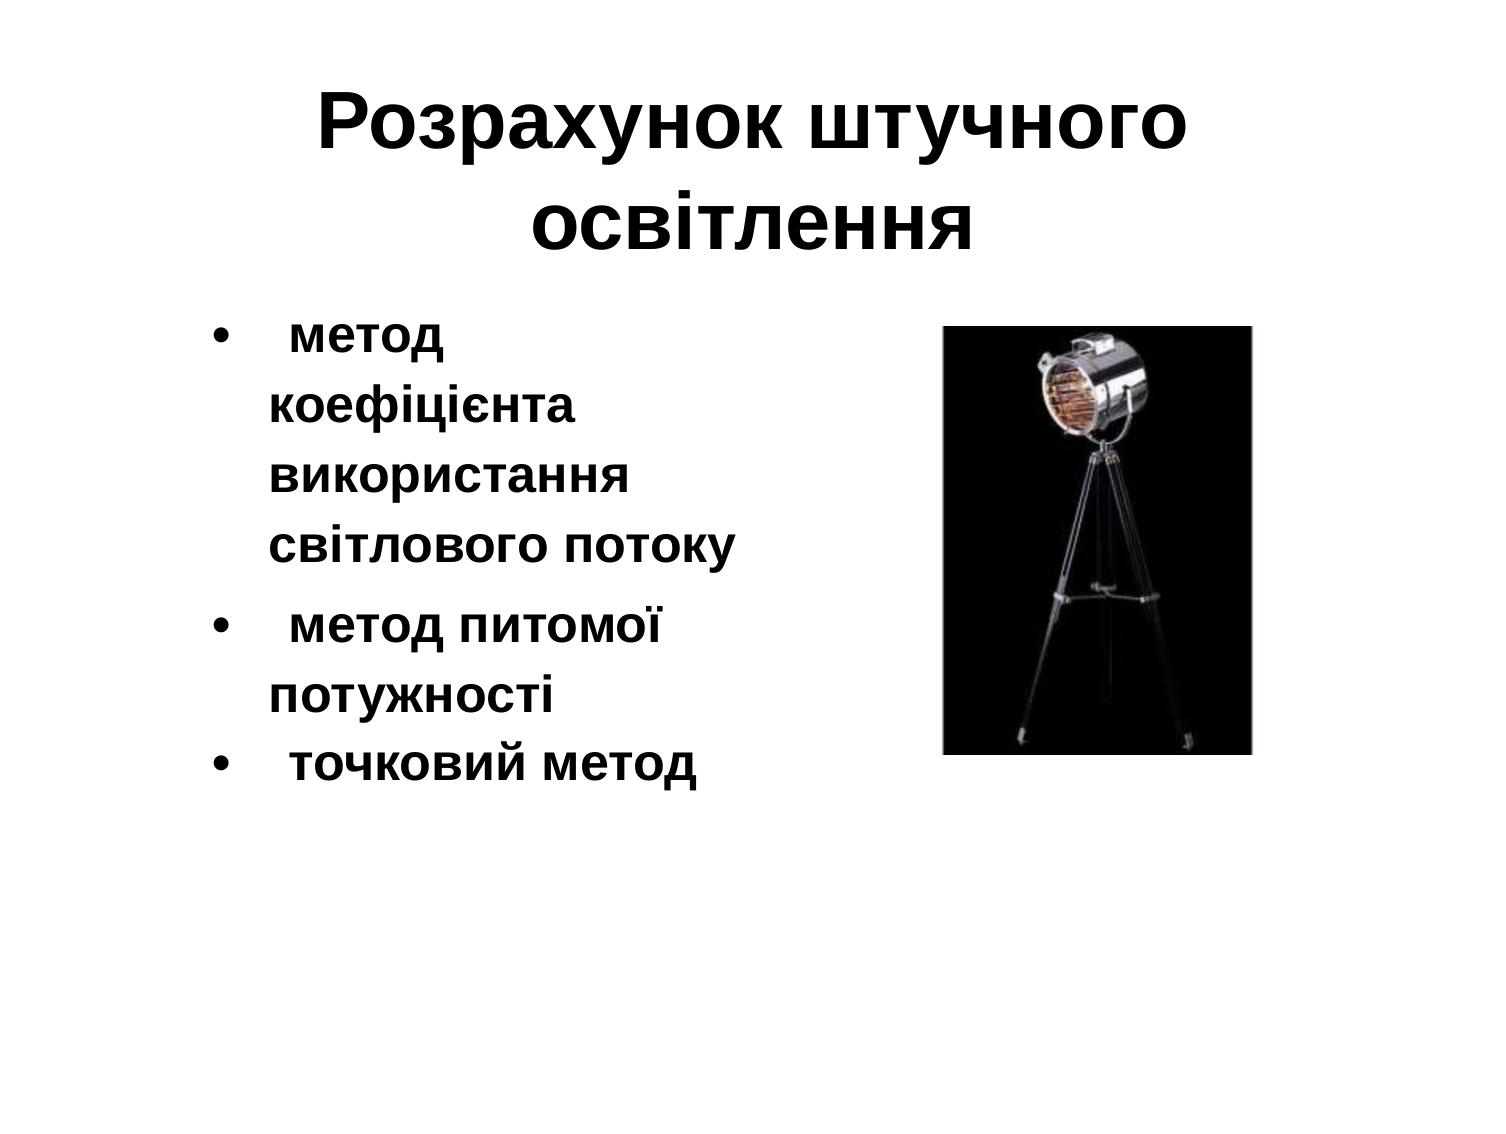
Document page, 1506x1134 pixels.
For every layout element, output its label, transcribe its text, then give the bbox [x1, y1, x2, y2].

text_box • метод коефіцієнта використання світлового потоку • метод питомої потужності • точковий метод [210, 292, 747, 787]
picture [772, 326, 1437, 756]
text_box Розрахунок штучного освітлення [307, 63, 1199, 231]
